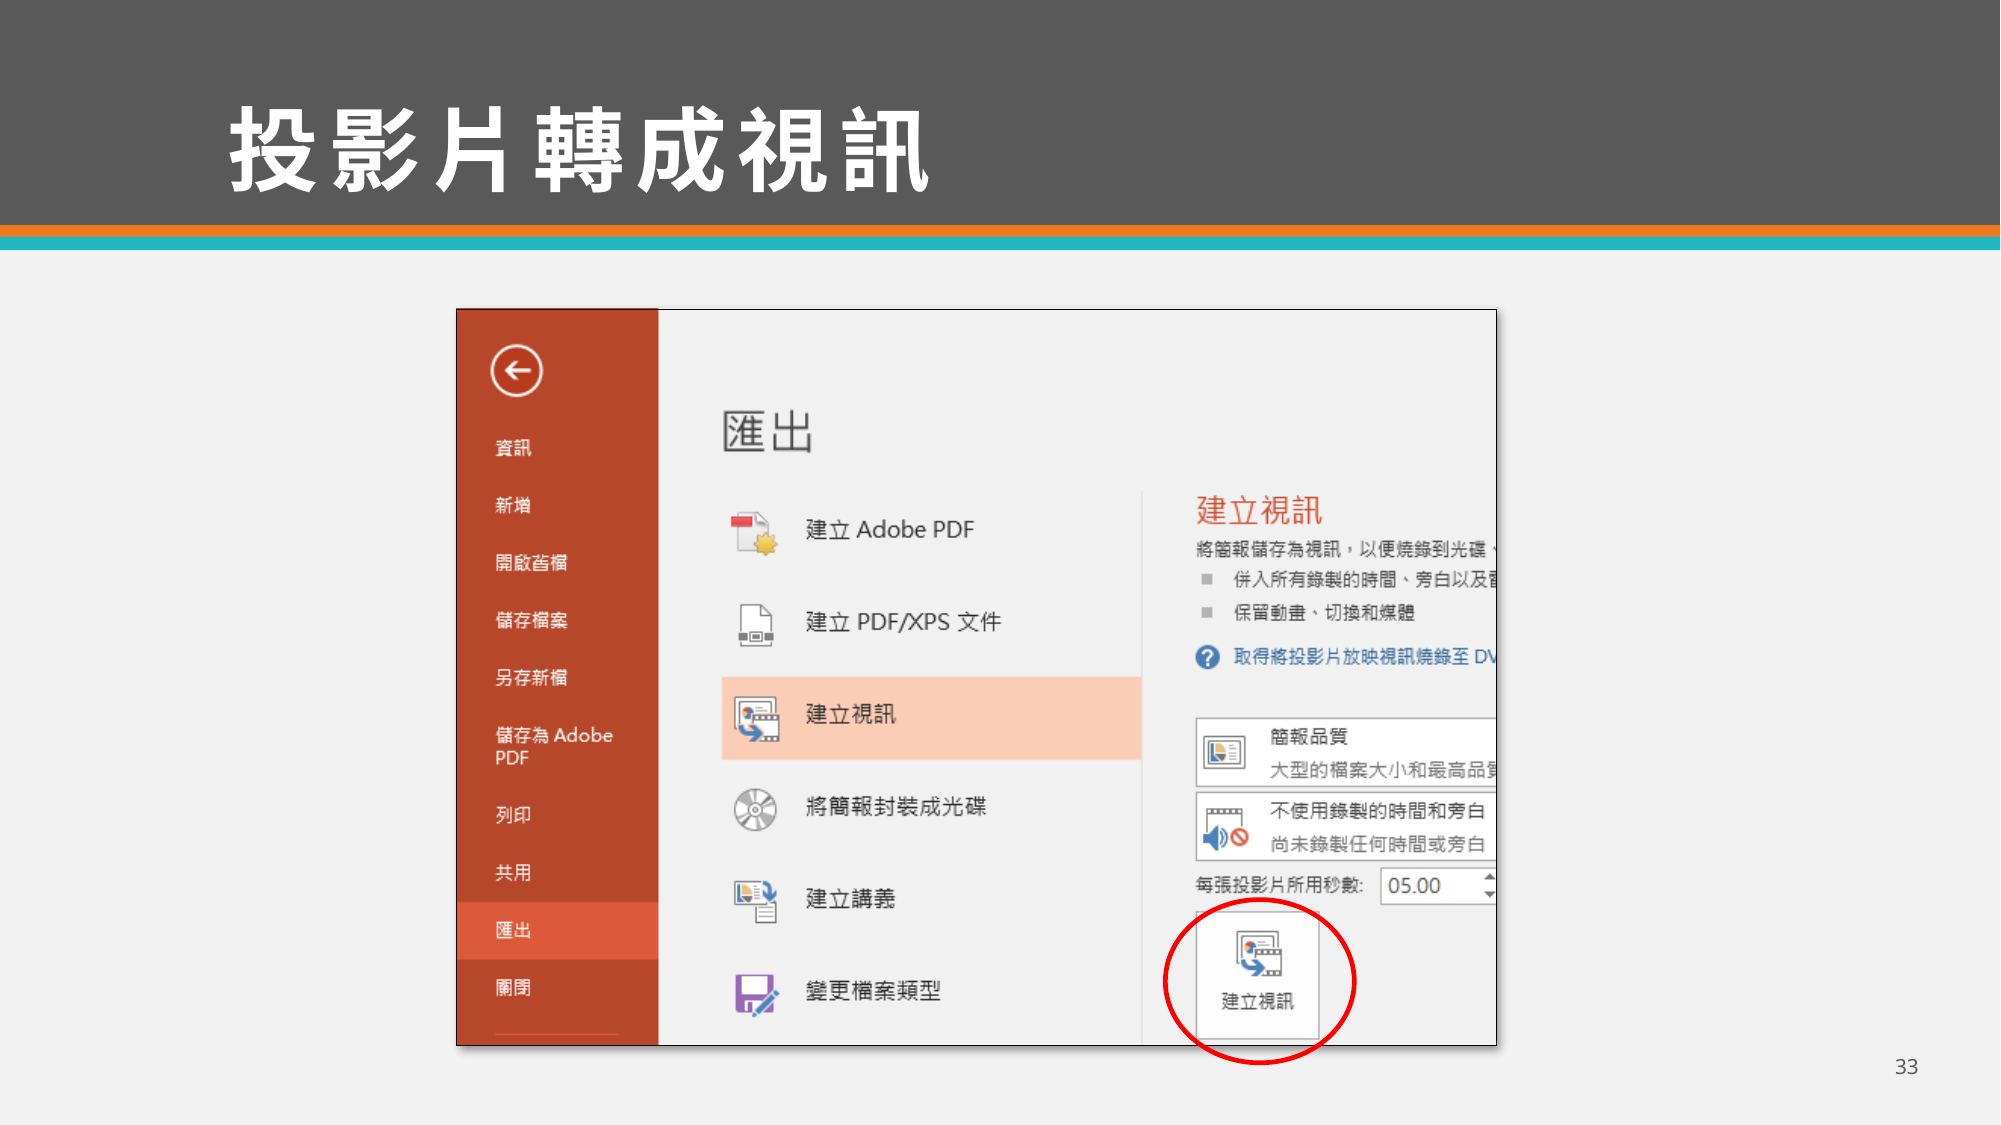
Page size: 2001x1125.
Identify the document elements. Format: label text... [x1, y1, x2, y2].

text_box [1217, 1059, 1303, 1068]
title 投影片轉成視訊 [212, 41, 1788, 212]
picture [456, 308, 1497, 1047]
slide_number 33 [1708, 1045, 1934, 1091]
